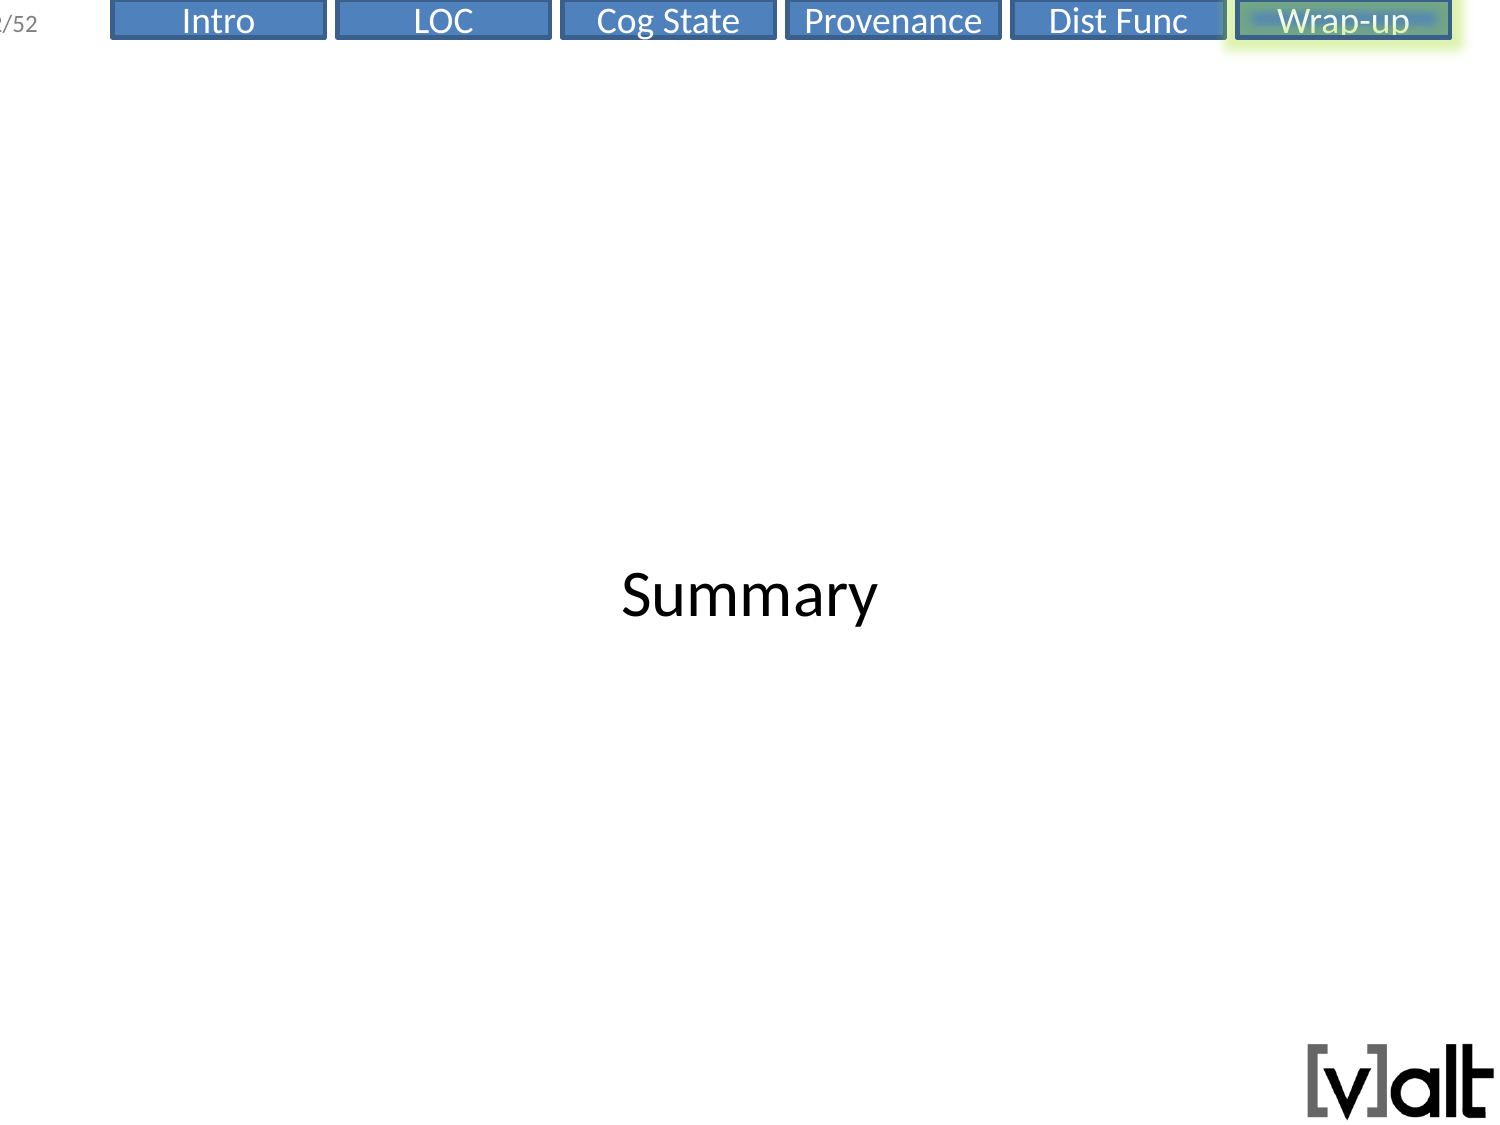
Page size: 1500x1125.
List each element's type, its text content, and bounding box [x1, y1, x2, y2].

text_box [1235, 0, 1452, 40]
picture [1299, 1034, 1500, 1125]
list Summary [75, 262, 1425, 1005]
